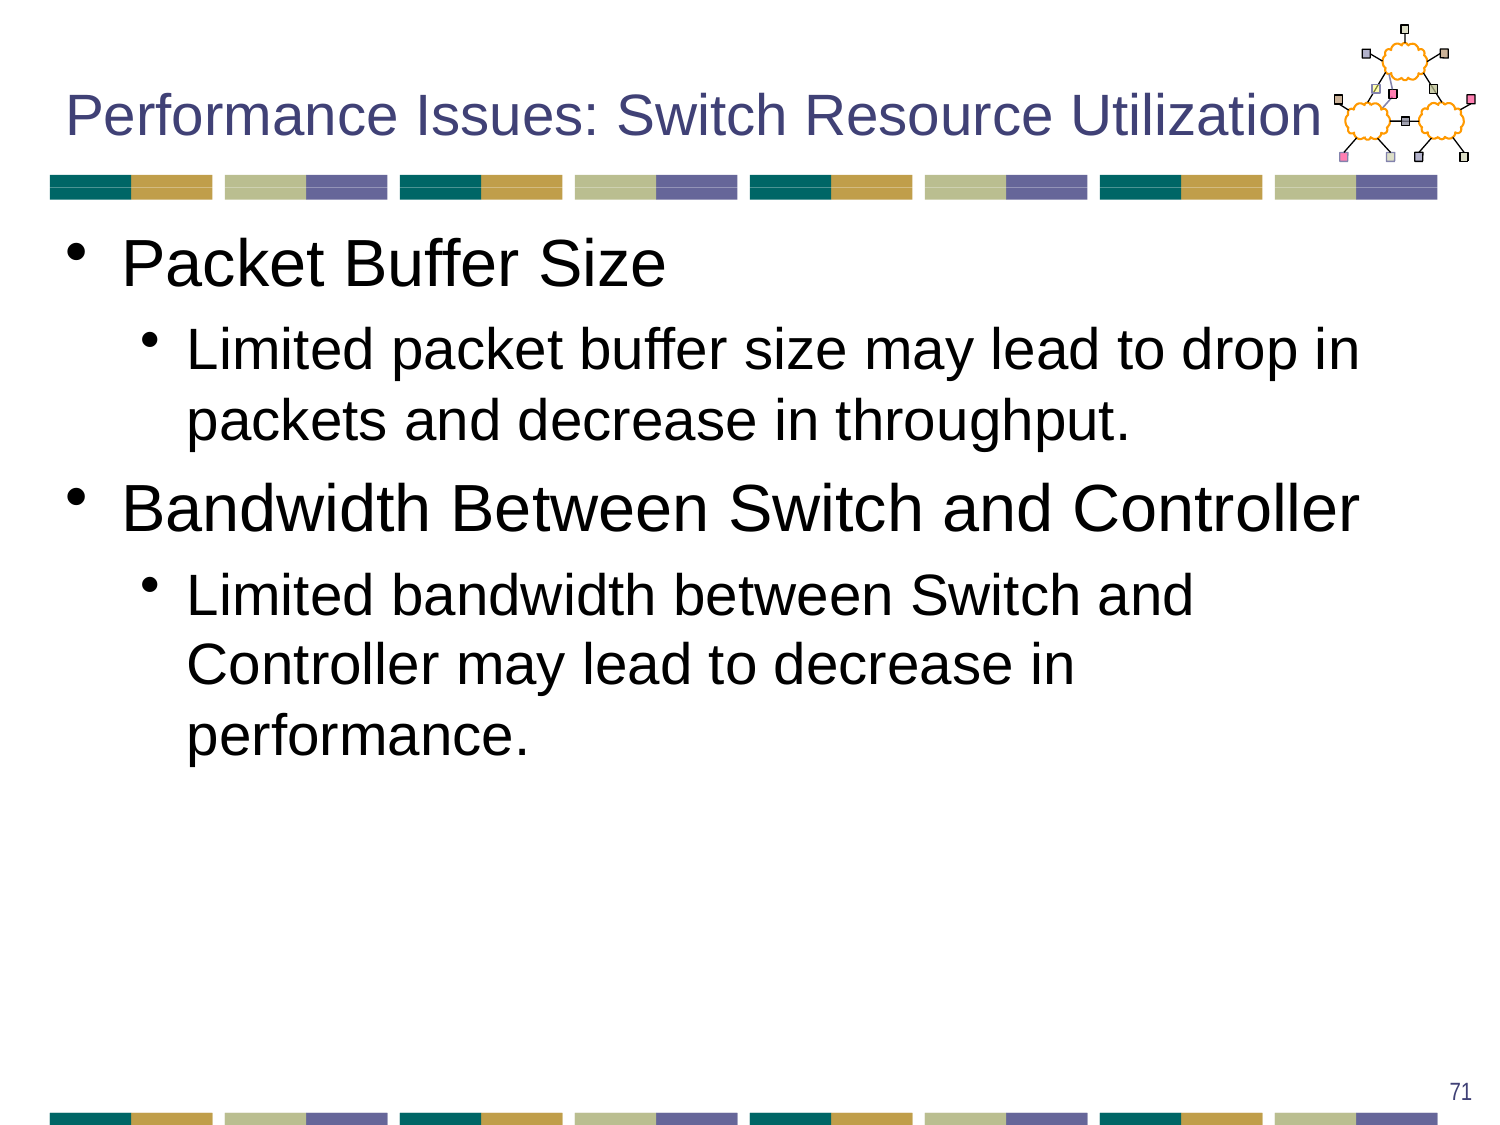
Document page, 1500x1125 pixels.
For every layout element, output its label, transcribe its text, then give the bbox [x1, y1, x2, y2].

slide_number 71 [1174, 1037, 1488, 1113]
title Performance Issues: Switch Resource Utilization [50, 62, 1388, 163]
list Packet Buffer Size Limited packet buffer size may lead to drop in packets and decrease in throughput. Bandwidth Between Switch and Controller Limited bandwidth between Switch and Controller may lead to decrease in performance. [50, 212, 1438, 1000]
